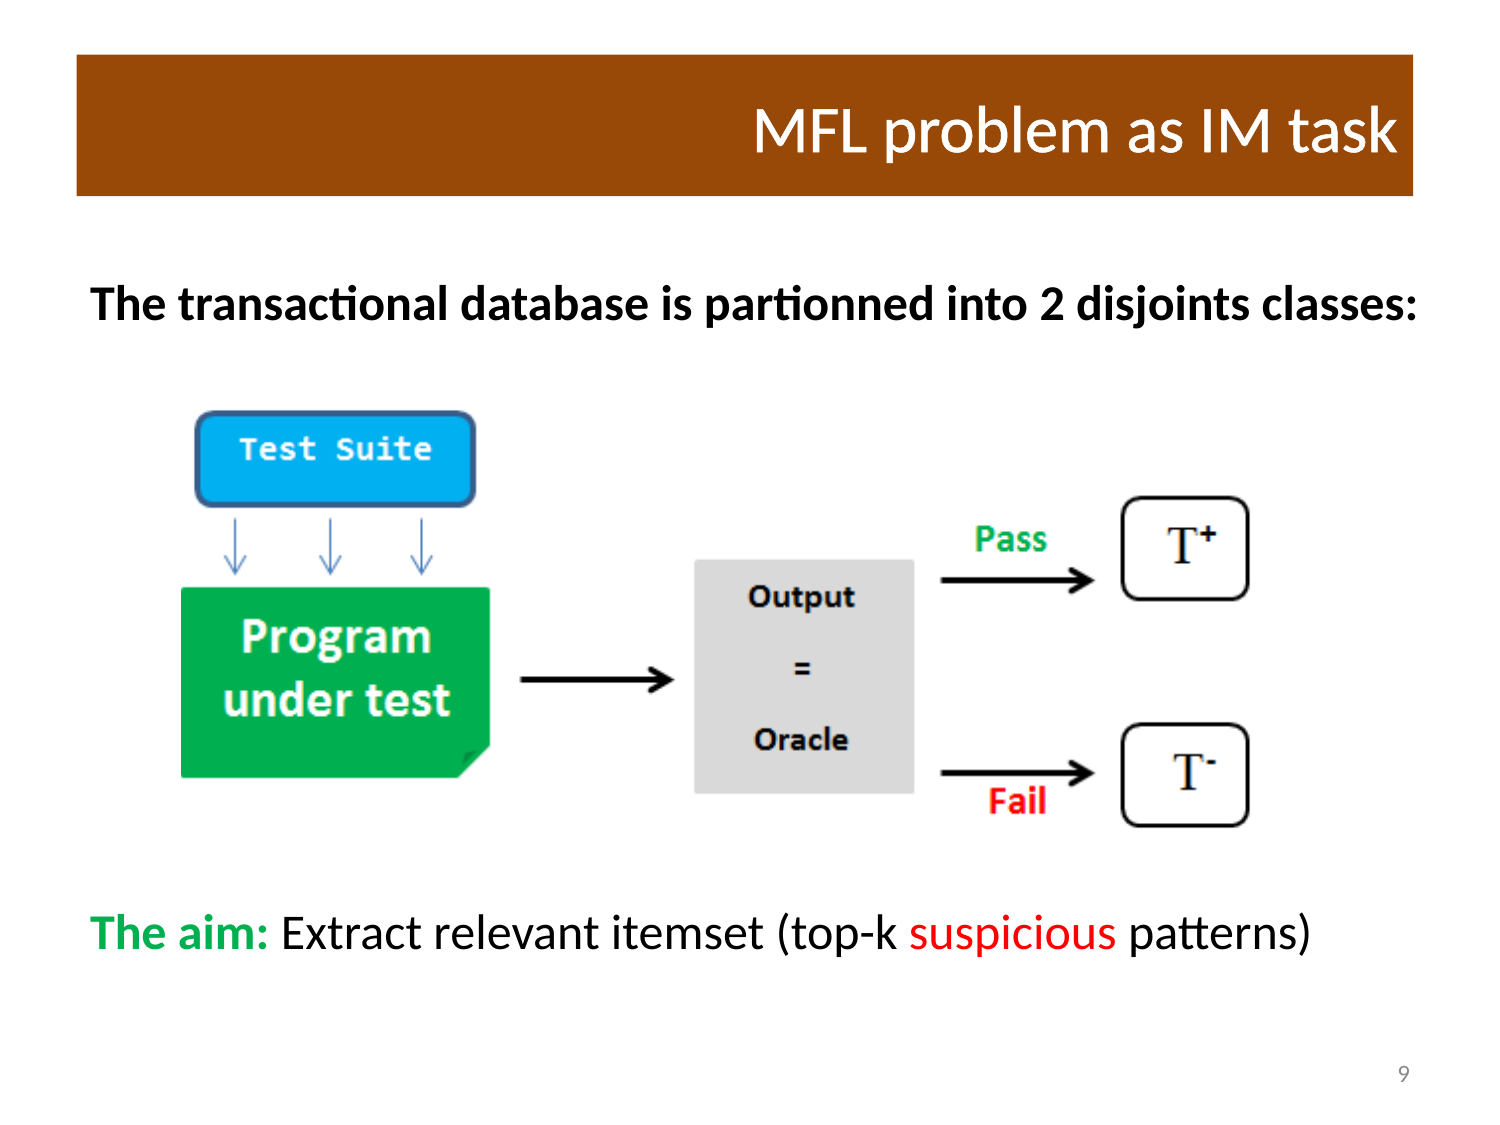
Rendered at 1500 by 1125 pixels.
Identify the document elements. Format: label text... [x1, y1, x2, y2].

list The transactional database is partionned into 2 disjoints classes: The aim: Extract relevant itemset (top-k suspicious patterns) [75, 262, 1447, 1094]
picture [181, 396, 1259, 844]
slide_number 9 [1074, 1042, 1425, 1103]
title MFL problem as IM task [76, 54, 1414, 197]
